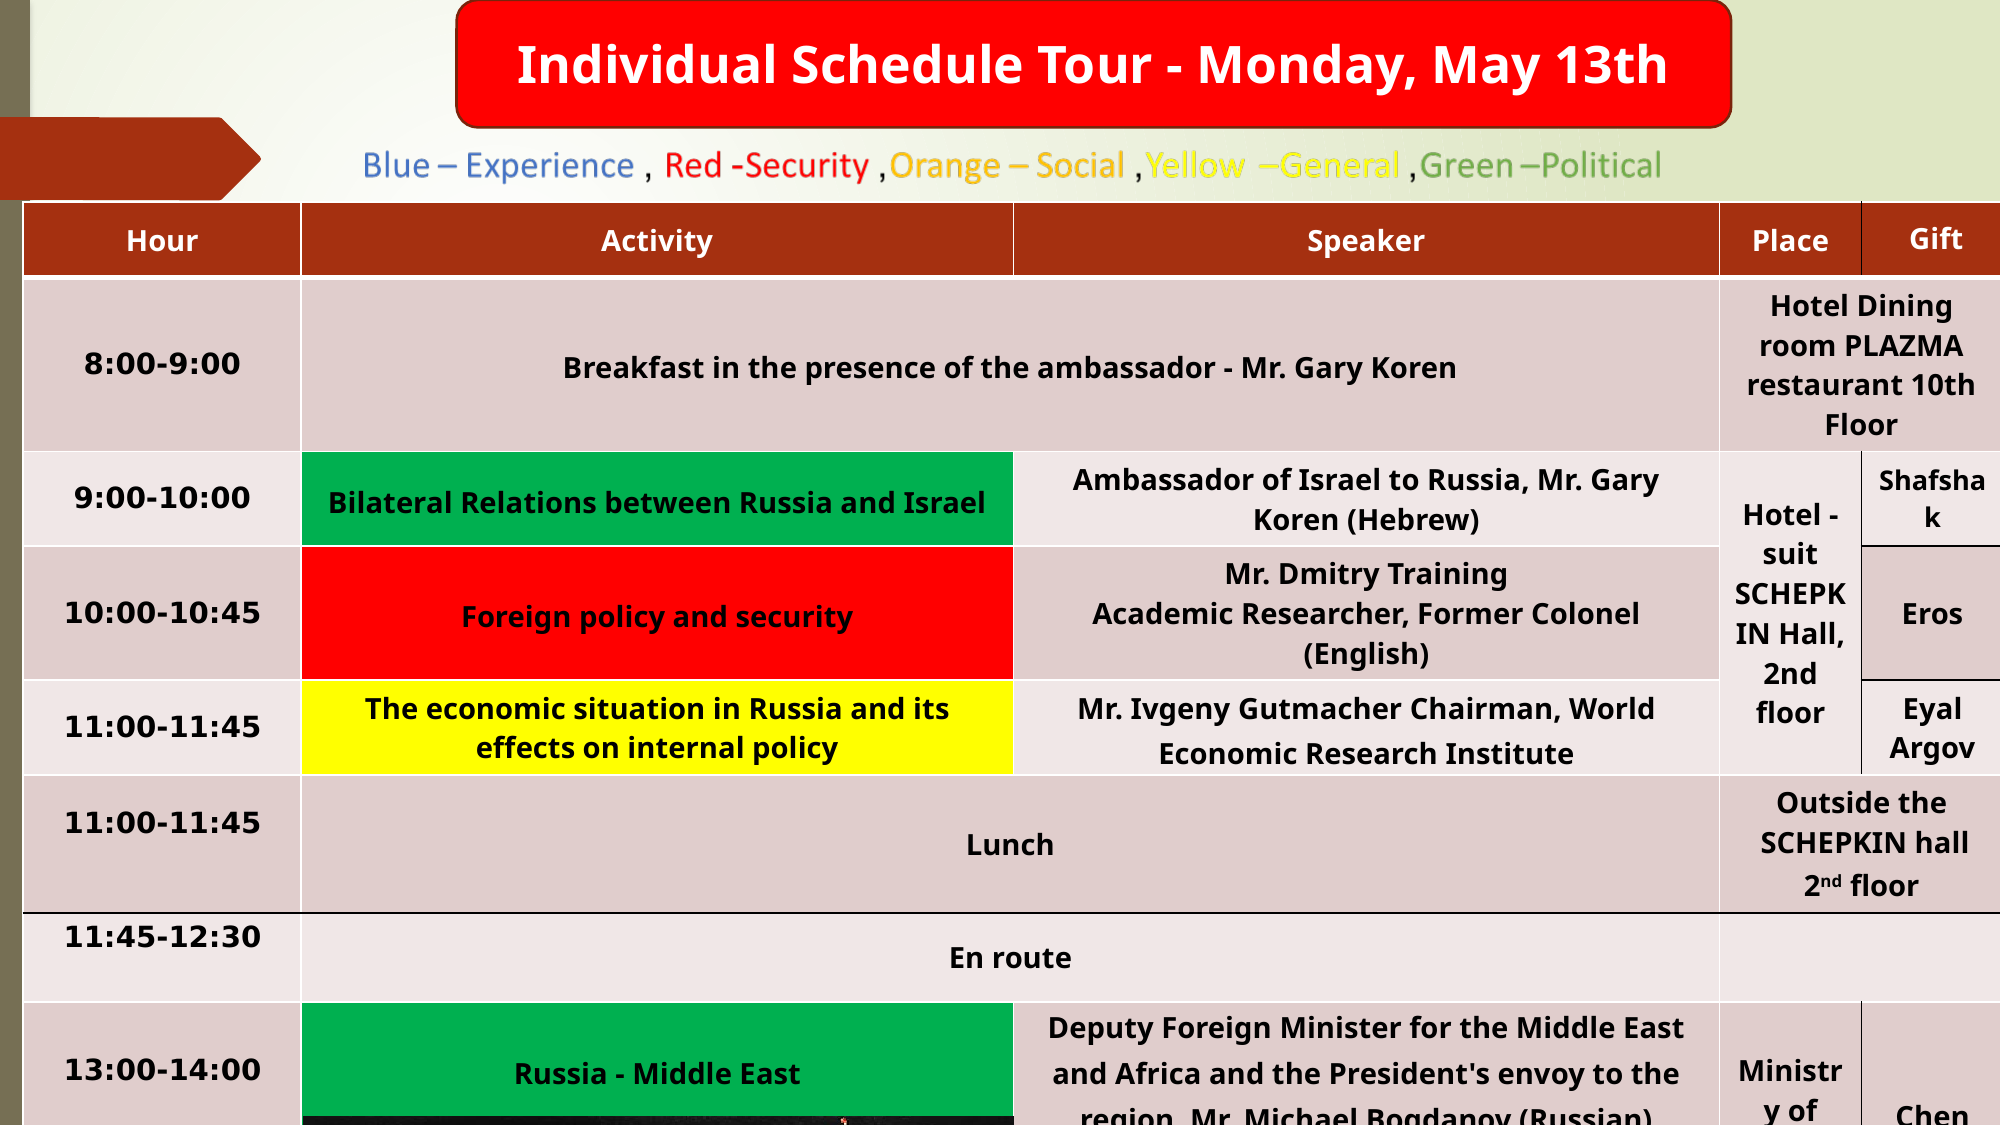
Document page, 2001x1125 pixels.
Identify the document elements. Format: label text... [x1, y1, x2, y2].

table_cell 11:00-11:45 [24, 776, 300, 912]
table_cell Mr. Ivgeny Gutmacher Chairman, World Economic Research Institute [1014, 681, 1719, 774]
table_cell The economic situation in Russia and its effects on internal policy [302, 681, 1013, 774]
table_cell Russia - Middle East [302, 1003, 1013, 1116]
table_header Place [1720, 222, 1861, 275]
table_cell 10:00-10:45 [24, 547, 300, 679]
table_cell 9:00-10:00 [24, 452, 300, 545]
table_cell Eros [1862, 547, 2000, 679]
table_cell En route [302, 914, 1719, 1001]
table_cell Foreign policy and security [302, 547, 1013, 679]
table_header Speaker [1014, 222, 1719, 275]
table_cell 8:00-9:00 [24, 280, 300, 451]
picture [338, 127, 1953, 211]
picture [302, 1116, 1014, 1125]
table_cell Hotel -suit SCHEPKIN Hall, 2nd floor [1720, 452, 1861, 774]
table_cell [1720, 914, 2000, 1001]
table_cell Mr. Dmitry Training Academic Researcher, Former Colonel (English) [1014, 547, 1719, 679]
table_cell Hotel Dining room PLAZMA restaurant 10th Floor [1720, 280, 2000, 451]
table_cell 11:45-12:30 [24, 914, 300, 1001]
table_cell Ambassador of Israel to Russia, Mr. Gary Koren (Hebrew) [1014, 452, 1719, 545]
table_cell Deputy Foreign Minister for the Middle East and Africa and the President's envoy to the region, Mr. Michael Bogdanov (Russian) [1014, 1003, 1719, 1125]
table_header Gift [1862, 203, 2000, 275]
table_cell Breakfast in the presence of the ambassador - Mr. Gary Koren [302, 280, 1719, 451]
text_box Individual Schedule Tour - Monday, May 13th [455, 0, 1733, 125]
table_cell Outside the SCHEPKIN hall 2nd floor [1720, 776, 2000, 912]
table_header Activity [302, 203, 1013, 275]
table_cell Shafshak [1862, 452, 2000, 545]
table_cell Chen [1862, 1003, 2000, 1125]
table_cell 11:00-11:45 [24, 681, 300, 774]
table_cell 13:00-14:00 [24, 1003, 300, 1125]
table_cell Eyal Argov [1862, 681, 2000, 774]
table_cell Lunch [302, 776, 1719, 912]
table_cell Bilateral Relations between Russia and Israel [302, 452, 1013, 545]
table_cell Ministry of Foreign Affairs - suit [1720, 1003, 1861, 1125]
table_header Hour [24, 203, 300, 275]
